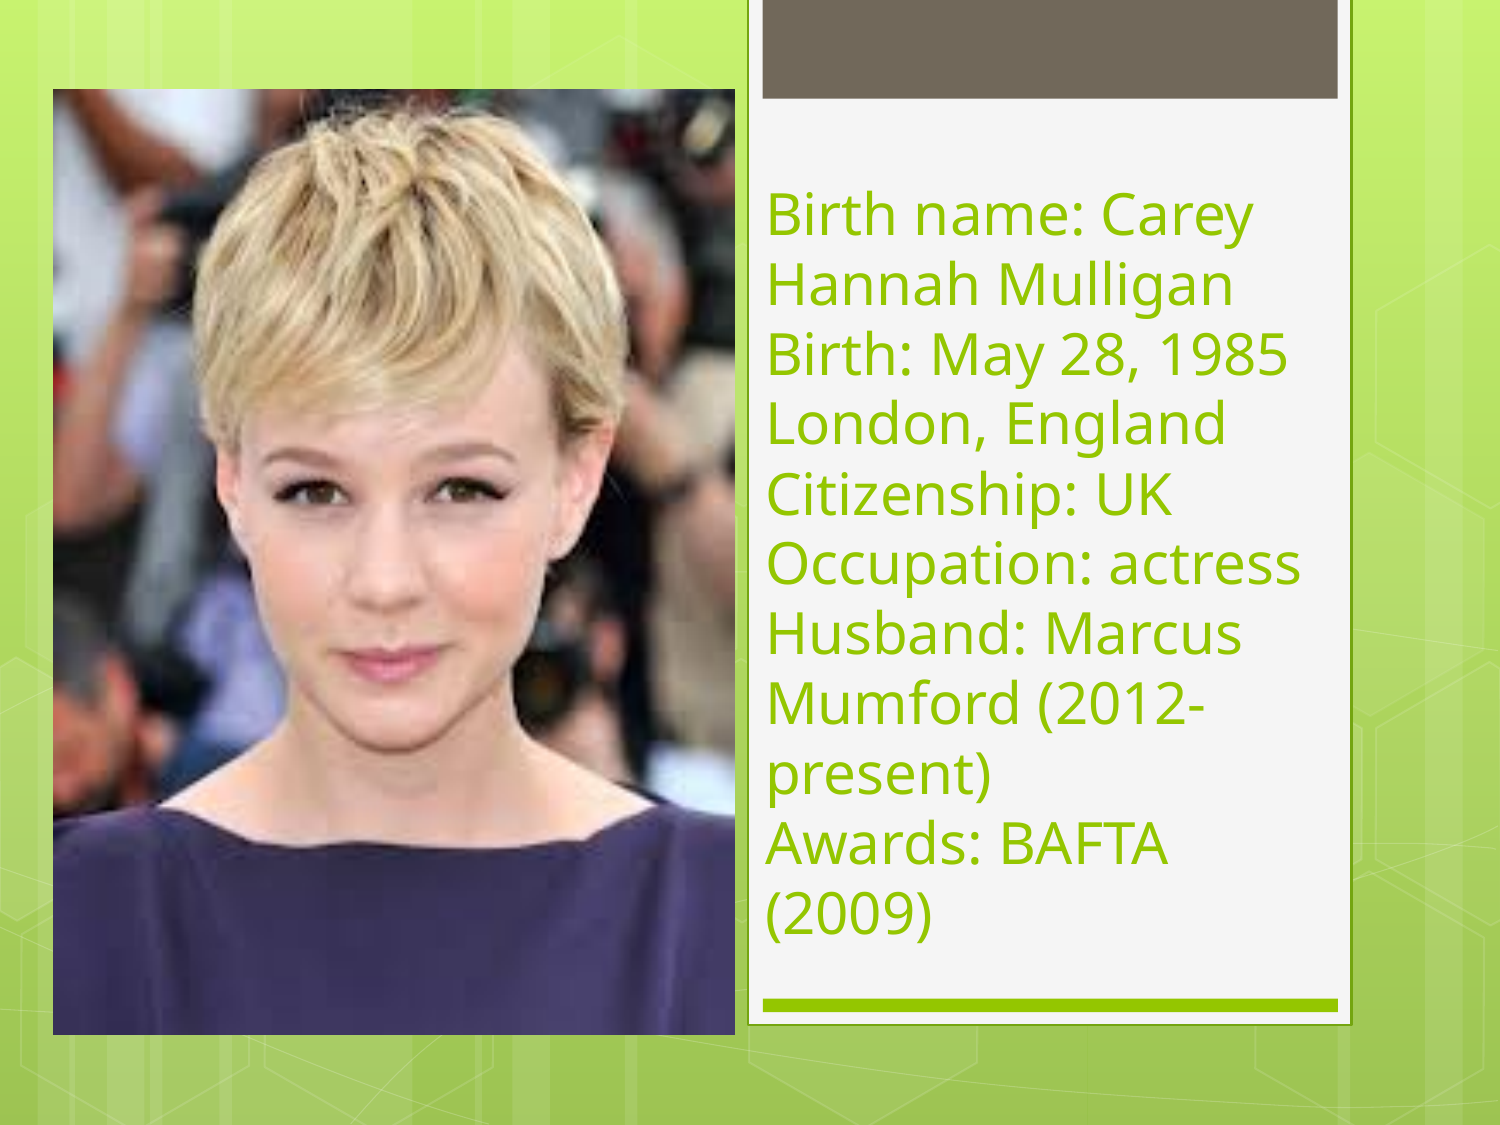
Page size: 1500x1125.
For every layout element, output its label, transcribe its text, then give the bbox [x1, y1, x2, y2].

title Birth name: Carey Hannah Mulligan Birth: May 28, 1985 London, England Citizenship: UK Occupation: actress Husband: Marcus Mumford (2012-present) Awards: BAFTA (2009) [750, 0, 1353, 1024]
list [52, 89, 735, 1036]
